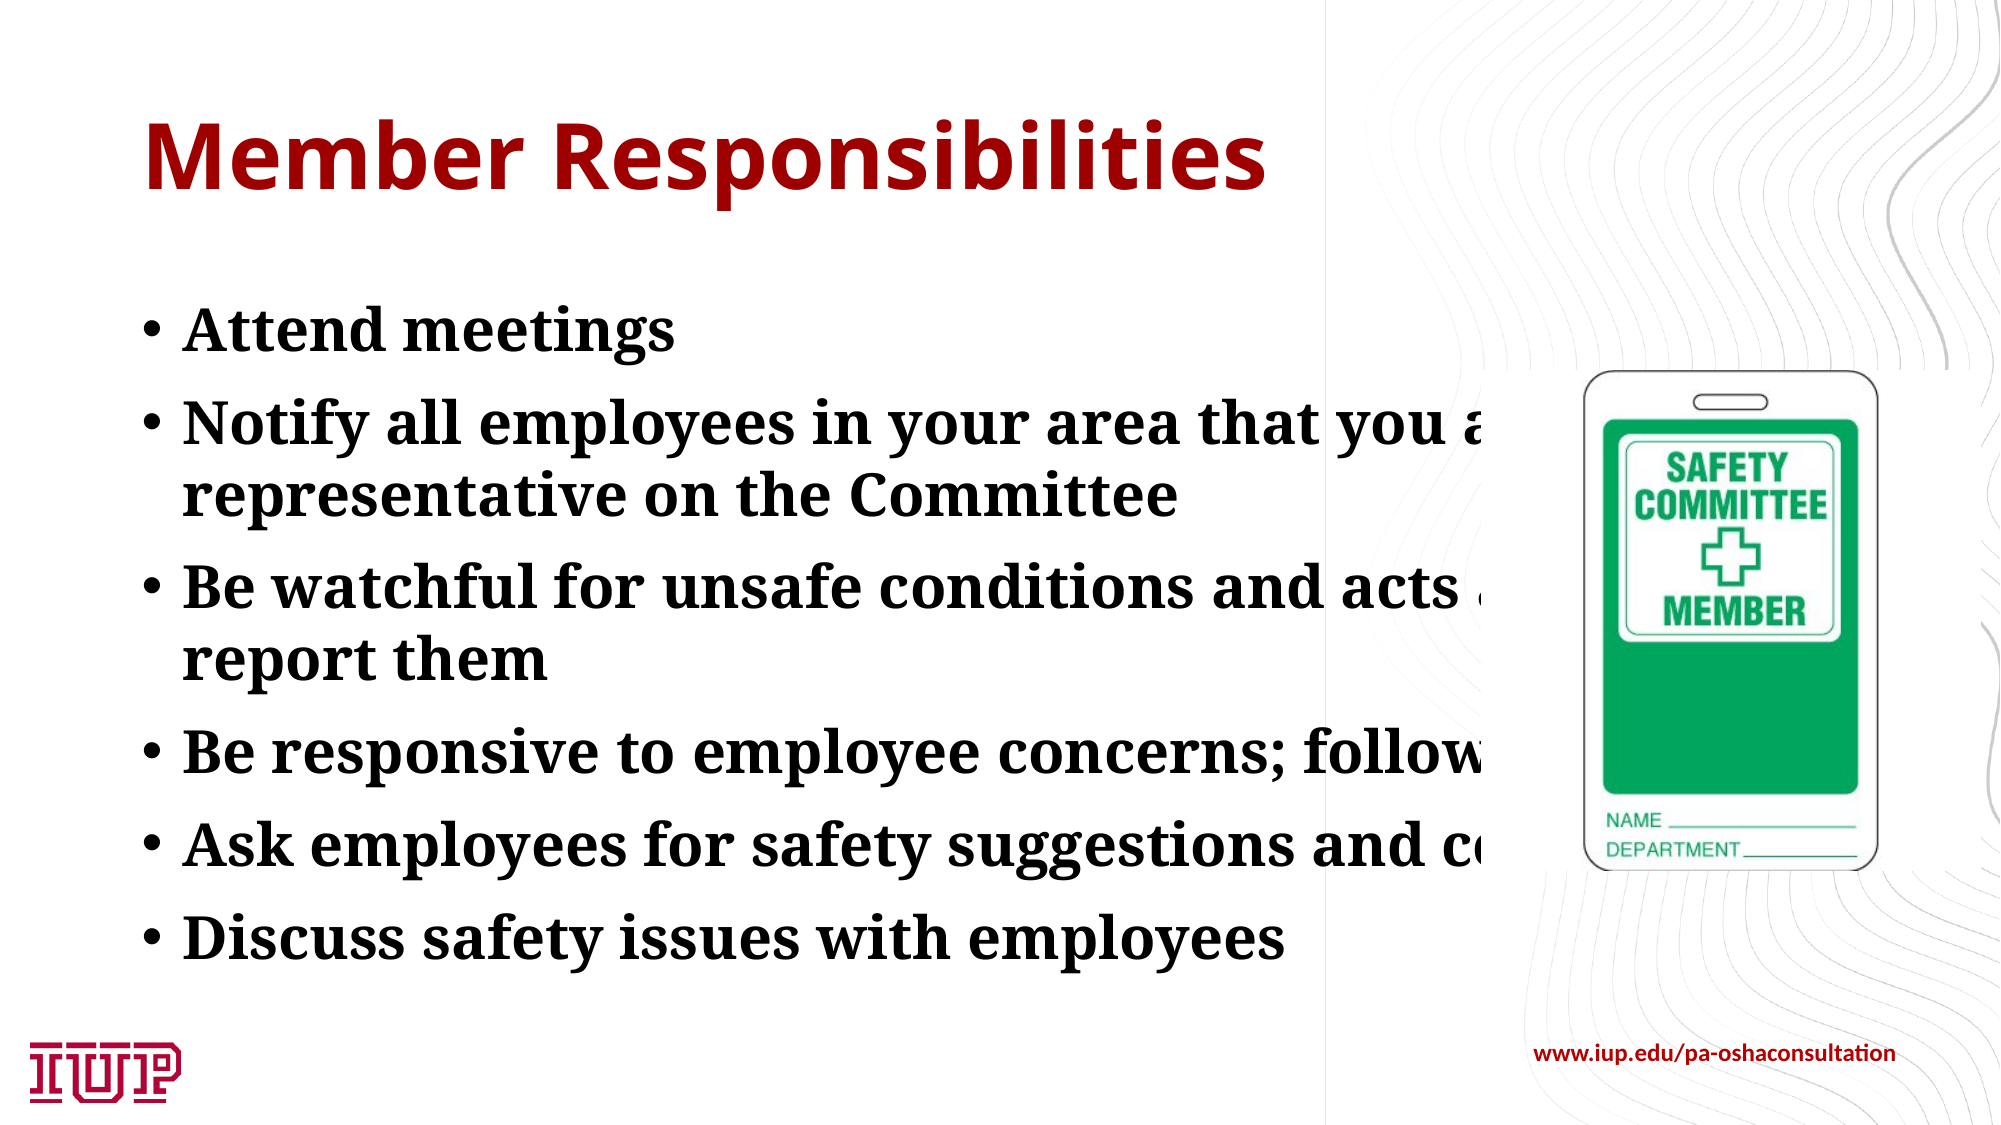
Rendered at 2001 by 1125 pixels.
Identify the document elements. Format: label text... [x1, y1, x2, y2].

picture [1299, 0, 2000, 1125]
title Member Responsibilities [126, 50, 1830, 269]
list Attend meetings Notify all employees in your area that you are the representative on the Committee Be watchful for unsafe conditions and acts and report them Be responsive to employee concerns; follow up Ask employees for safety suggestions and concerns Discuss safety issues with employees [126, 284, 1852, 998]
text_box www.iup.edu/pa-oshaconsultation [1518, 1028, 1944, 1074]
